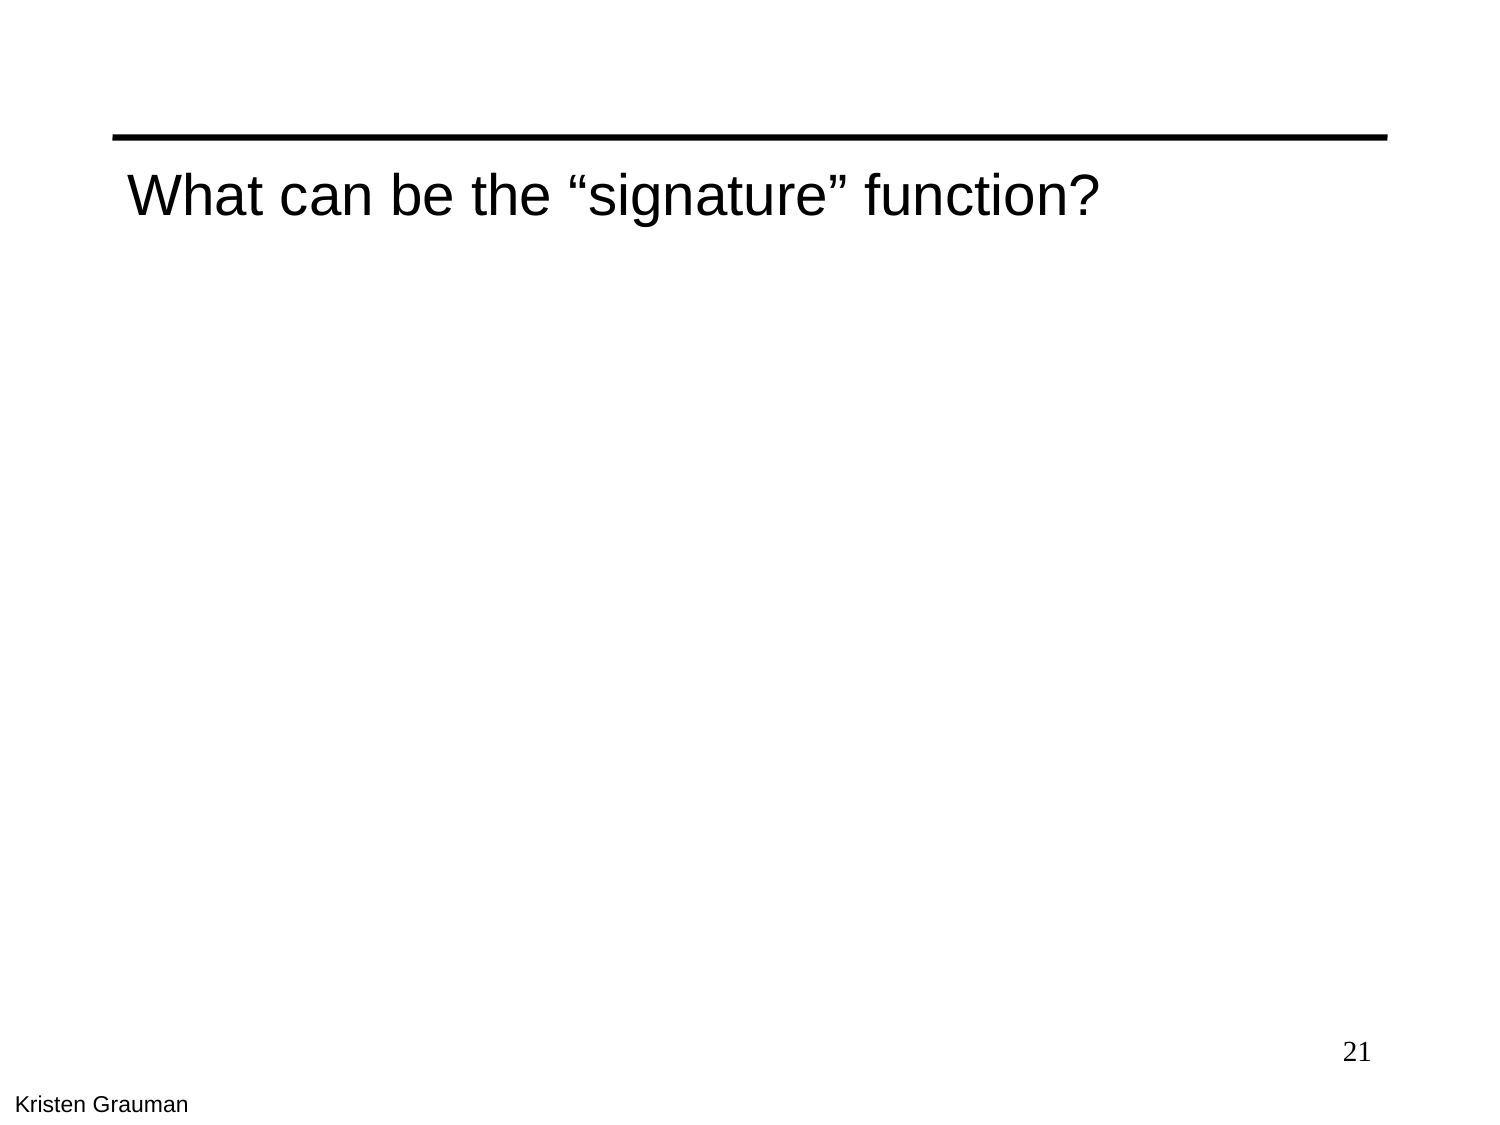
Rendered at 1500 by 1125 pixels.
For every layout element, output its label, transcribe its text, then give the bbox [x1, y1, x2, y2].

list What can be the “signature” function? [112, 149, 1388, 1013]
text_box Kristen Grauman [0, 1082, 325, 1125]
slide_number 21 [1074, 1024, 1388, 1101]
